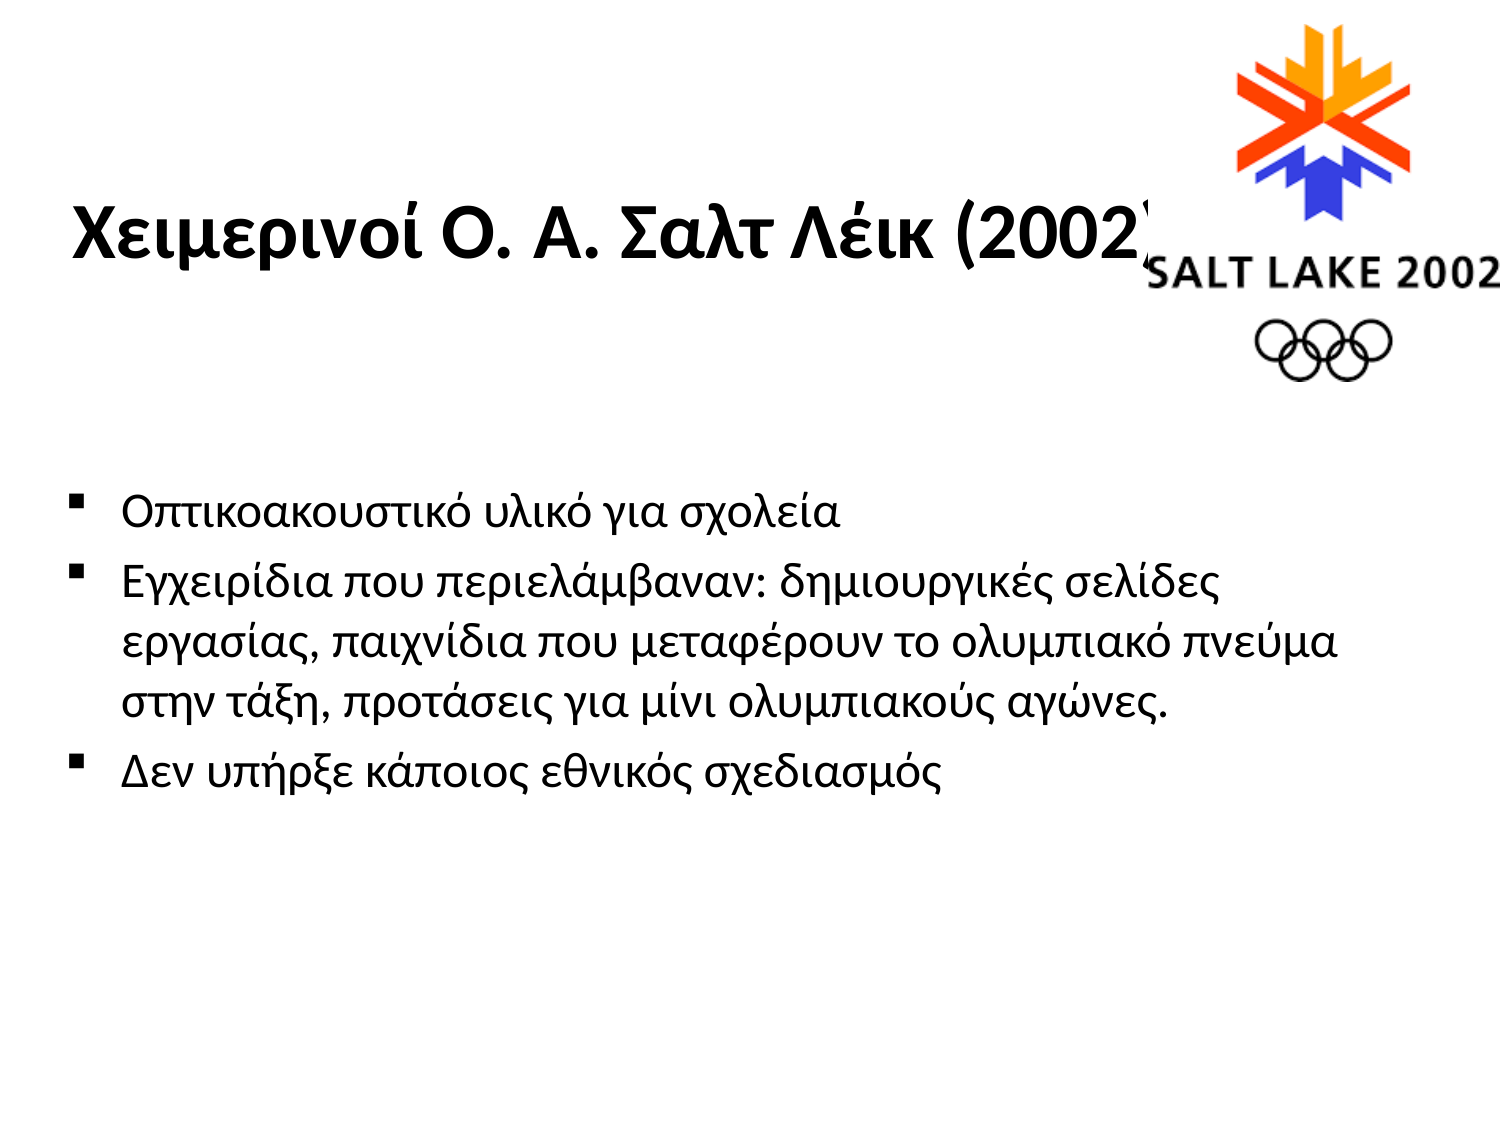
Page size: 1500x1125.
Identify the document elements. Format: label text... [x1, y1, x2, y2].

list Οπτικοακουστικό υλικό για σχολεία Εγχειρίδια που περιελάμβαναν: δημιουργικές σελίδες εργασίας, παιχνίδια που μεταφέρουν το ολυμπιακό πνεύμα στην τάξη, προτάσεις για μίνι ολυμπιακούς αγώνες. Δεν υπήρξε κάποιος εθνικός σχεδιασμός [50, 399, 1438, 875]
title Χειμερινοί Ο. Α. Σαλτ Λέικ (2002) [50, 62, 1142, 313]
picture [1147, 24, 1500, 382]
